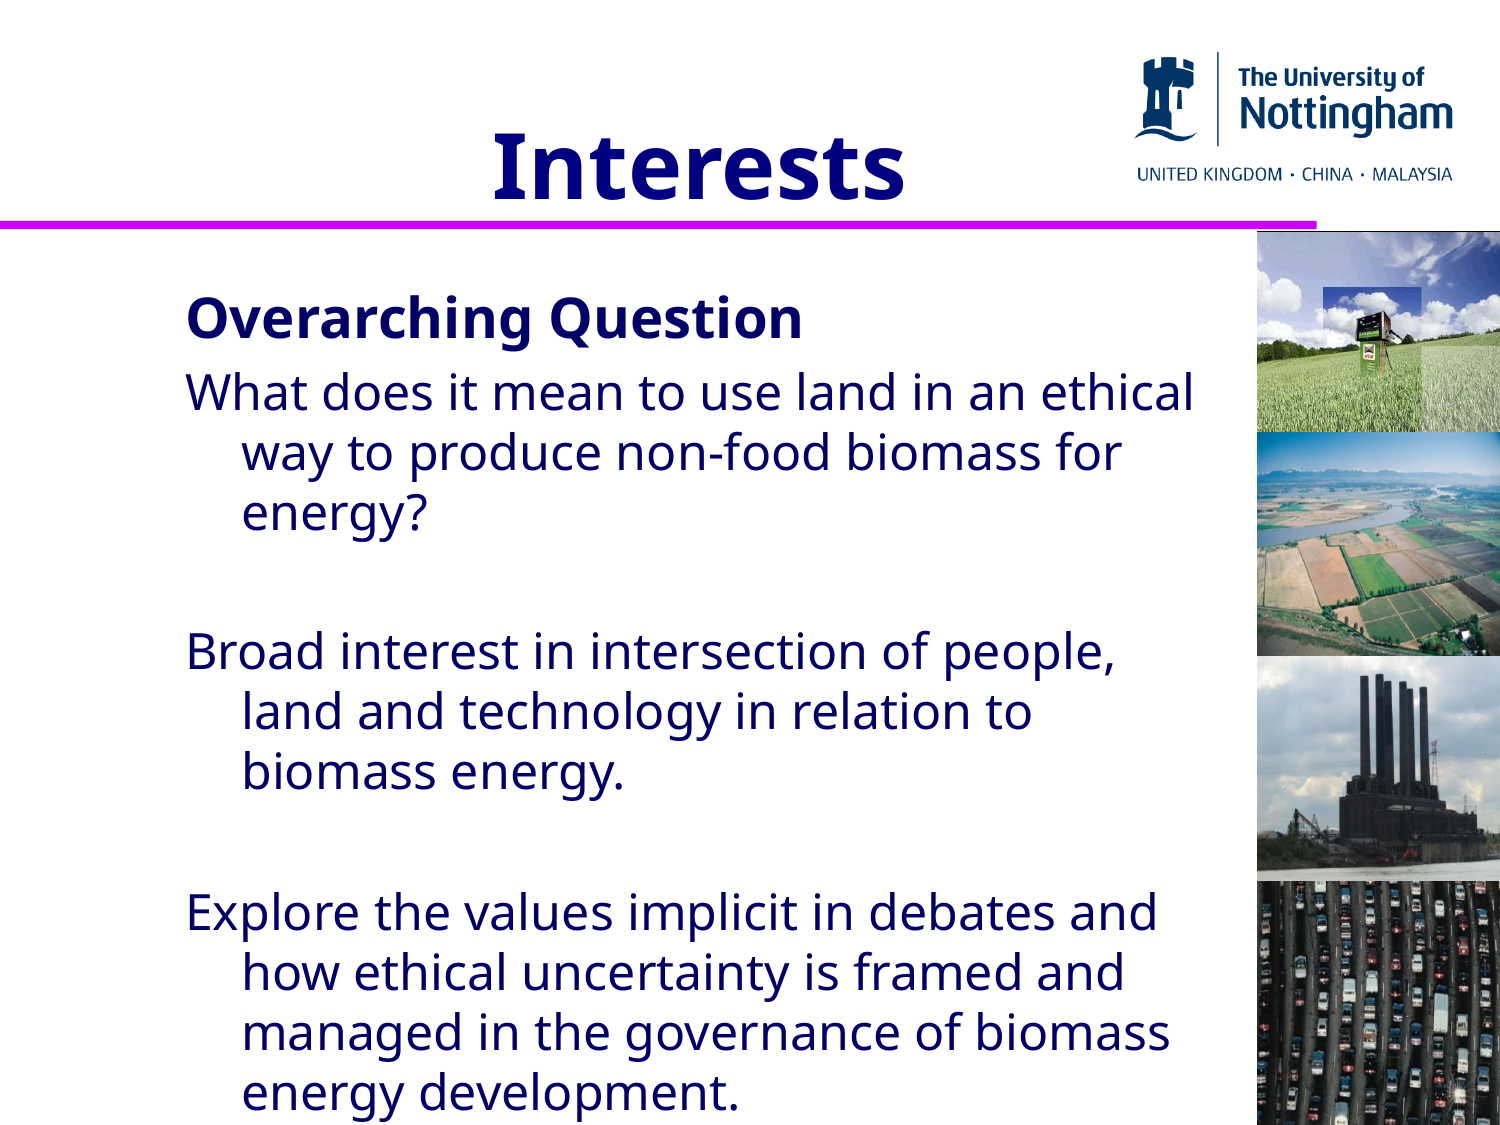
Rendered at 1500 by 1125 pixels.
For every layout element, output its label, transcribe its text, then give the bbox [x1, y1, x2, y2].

picture [1257, 231, 1500, 1125]
list Overarching Question What does it mean to use land in an ethical way to produce non-food biomass for energy? Broad interest in intersection of people, land and technology in relation to biomass energy. Explore the values implicit in debates and how ethical uncertainty is framed and managed in the governance of biomass energy development. [169, 274, 1247, 951]
title Interests [62, 43, 1338, 226]
picture [1127, 42, 1459, 190]
slide_number 17 [1124, 1012, 1252, 1088]
